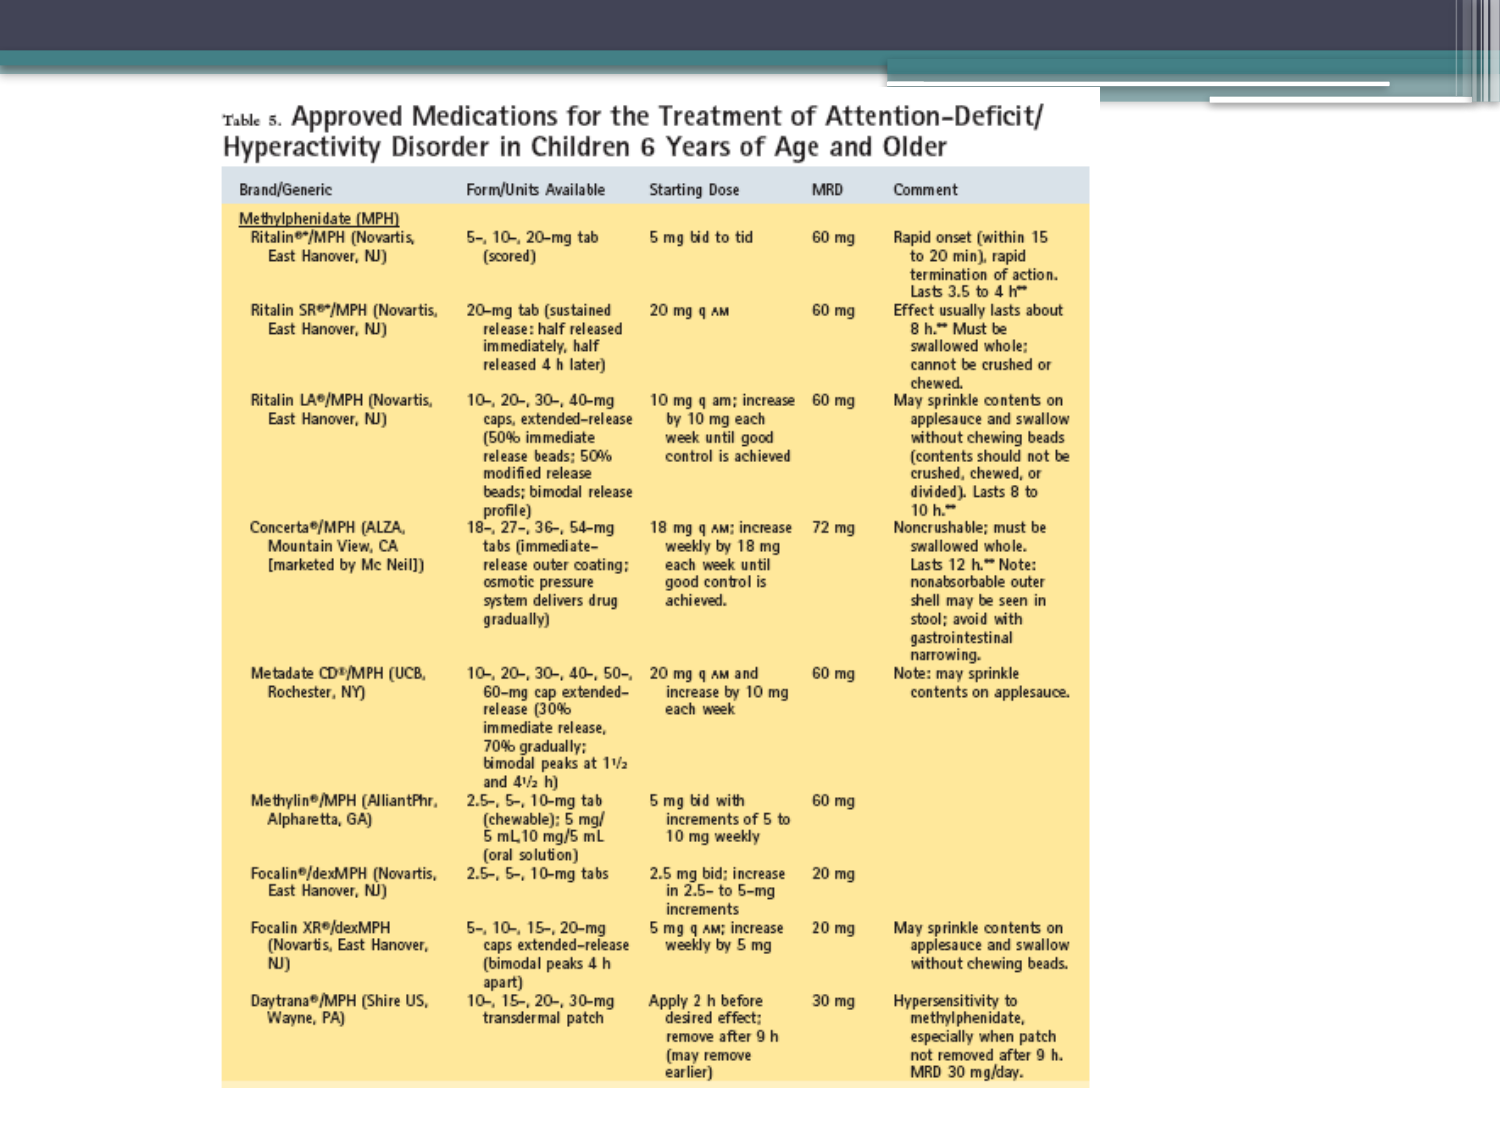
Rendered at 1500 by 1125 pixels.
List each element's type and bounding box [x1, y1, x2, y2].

picture [199, 87, 1101, 1088]
